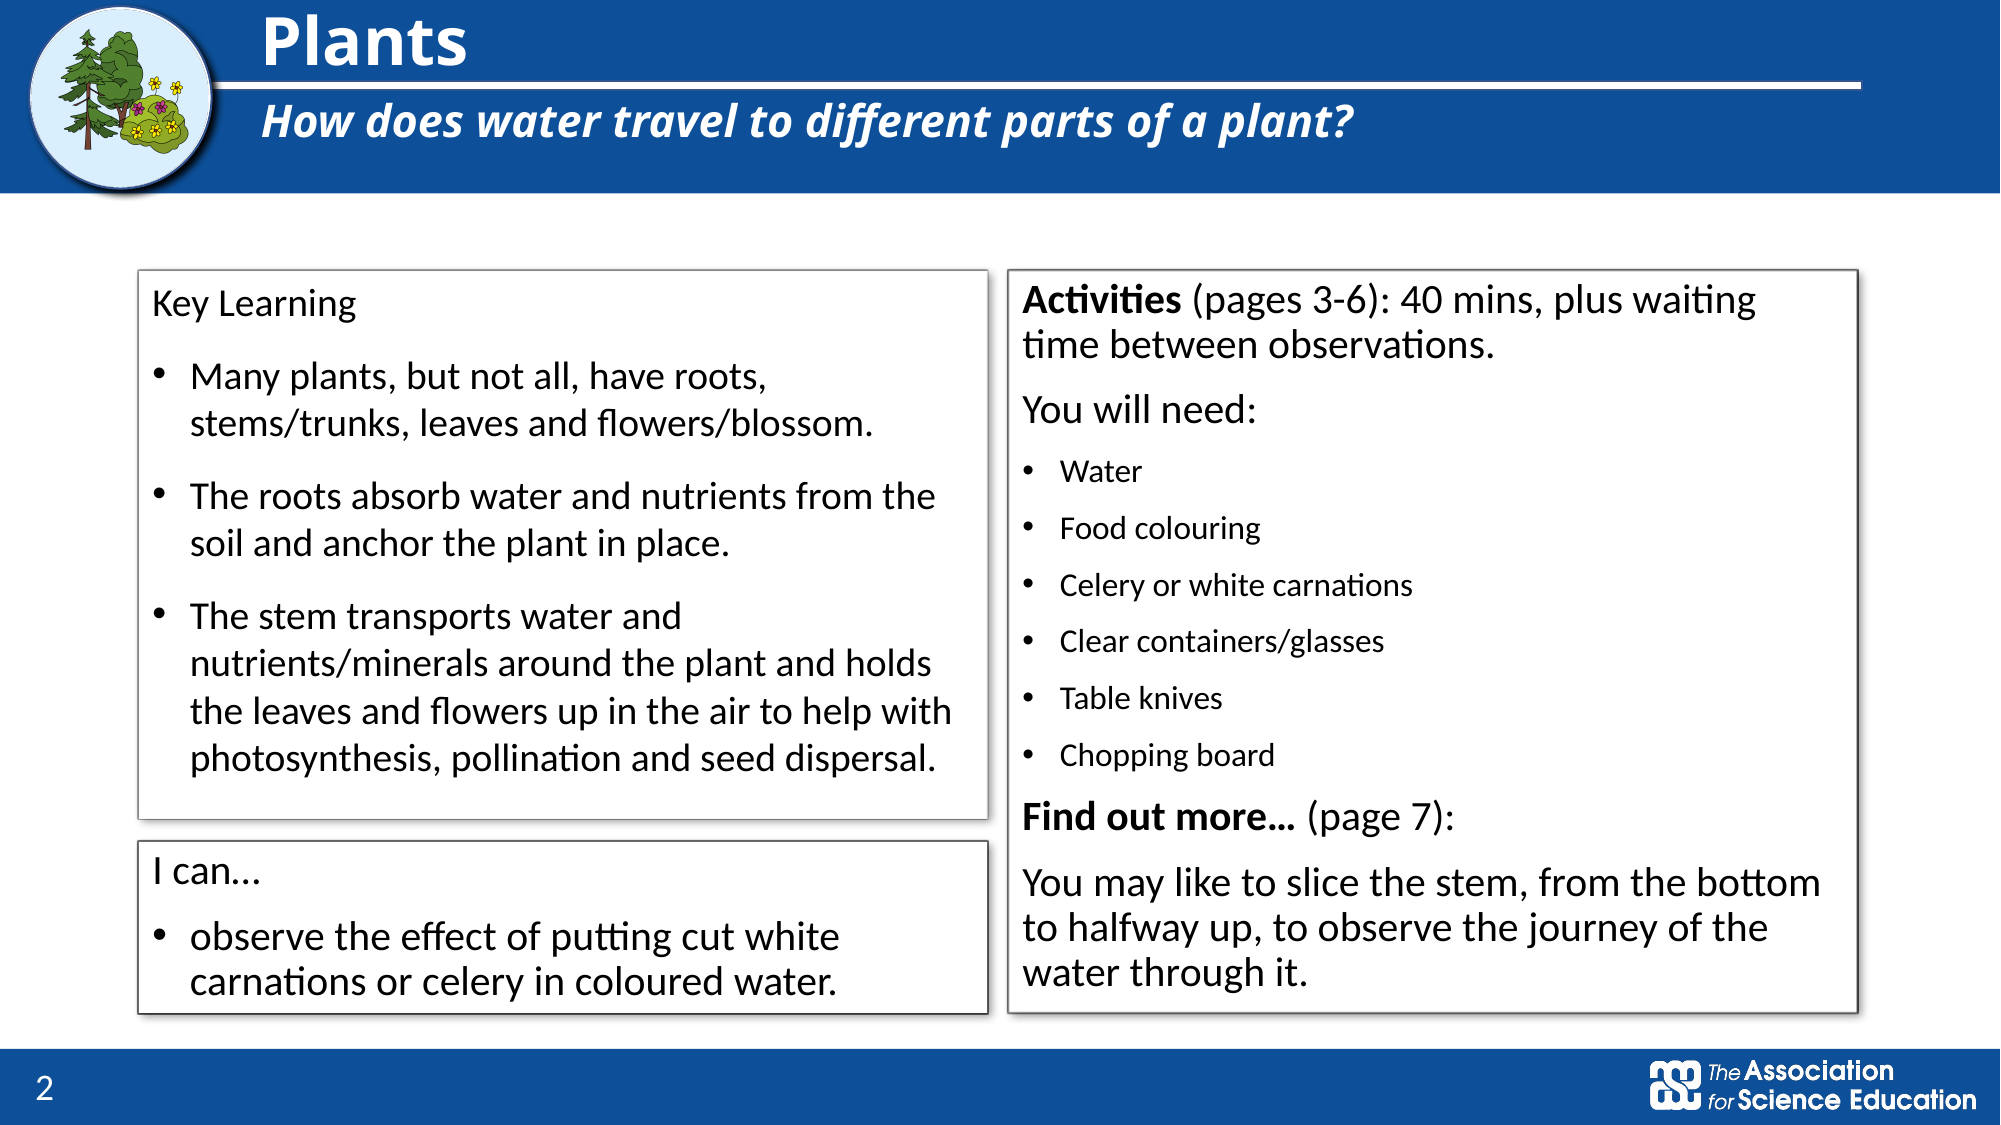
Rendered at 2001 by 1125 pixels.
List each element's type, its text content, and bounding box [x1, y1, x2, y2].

picture [25, 9, 209, 192]
title Plants [245, 0, 1971, 88]
text_box Activities (pages 3-6): 40 mins, plus waiting time between observations. You will need: Water Food colouring Celery or white carnations Clear containers/glasses Table knives Chopping board Find out more… (page 7): You may like to slice the stem, from the bottom to halfway up, to observe the journey of the water through it. [1010, 272, 1856, 1011]
slide_number 2 [20, 1055, 107, 1115]
text_box I can… observe the effect of putting cut white carnations or celery in coloured water. [139, 842, 987, 1013]
list How does water travel to different parts of a plant? [245, 91, 1971, 156]
text_box Key Learning Many plants, but not all, have roots, stems/trunks, leaves and flowers/blossom. The roots absorb water and nutrients from the soil and anchor the plant in place. The stem transports water and nutrients/minerals around the plant and holds the leaves and flowers up in the air to help with photosynthesis, pollination and seed dispersal. [140, 272, 986, 818]
picture [1650, 1060, 1976, 1110]
